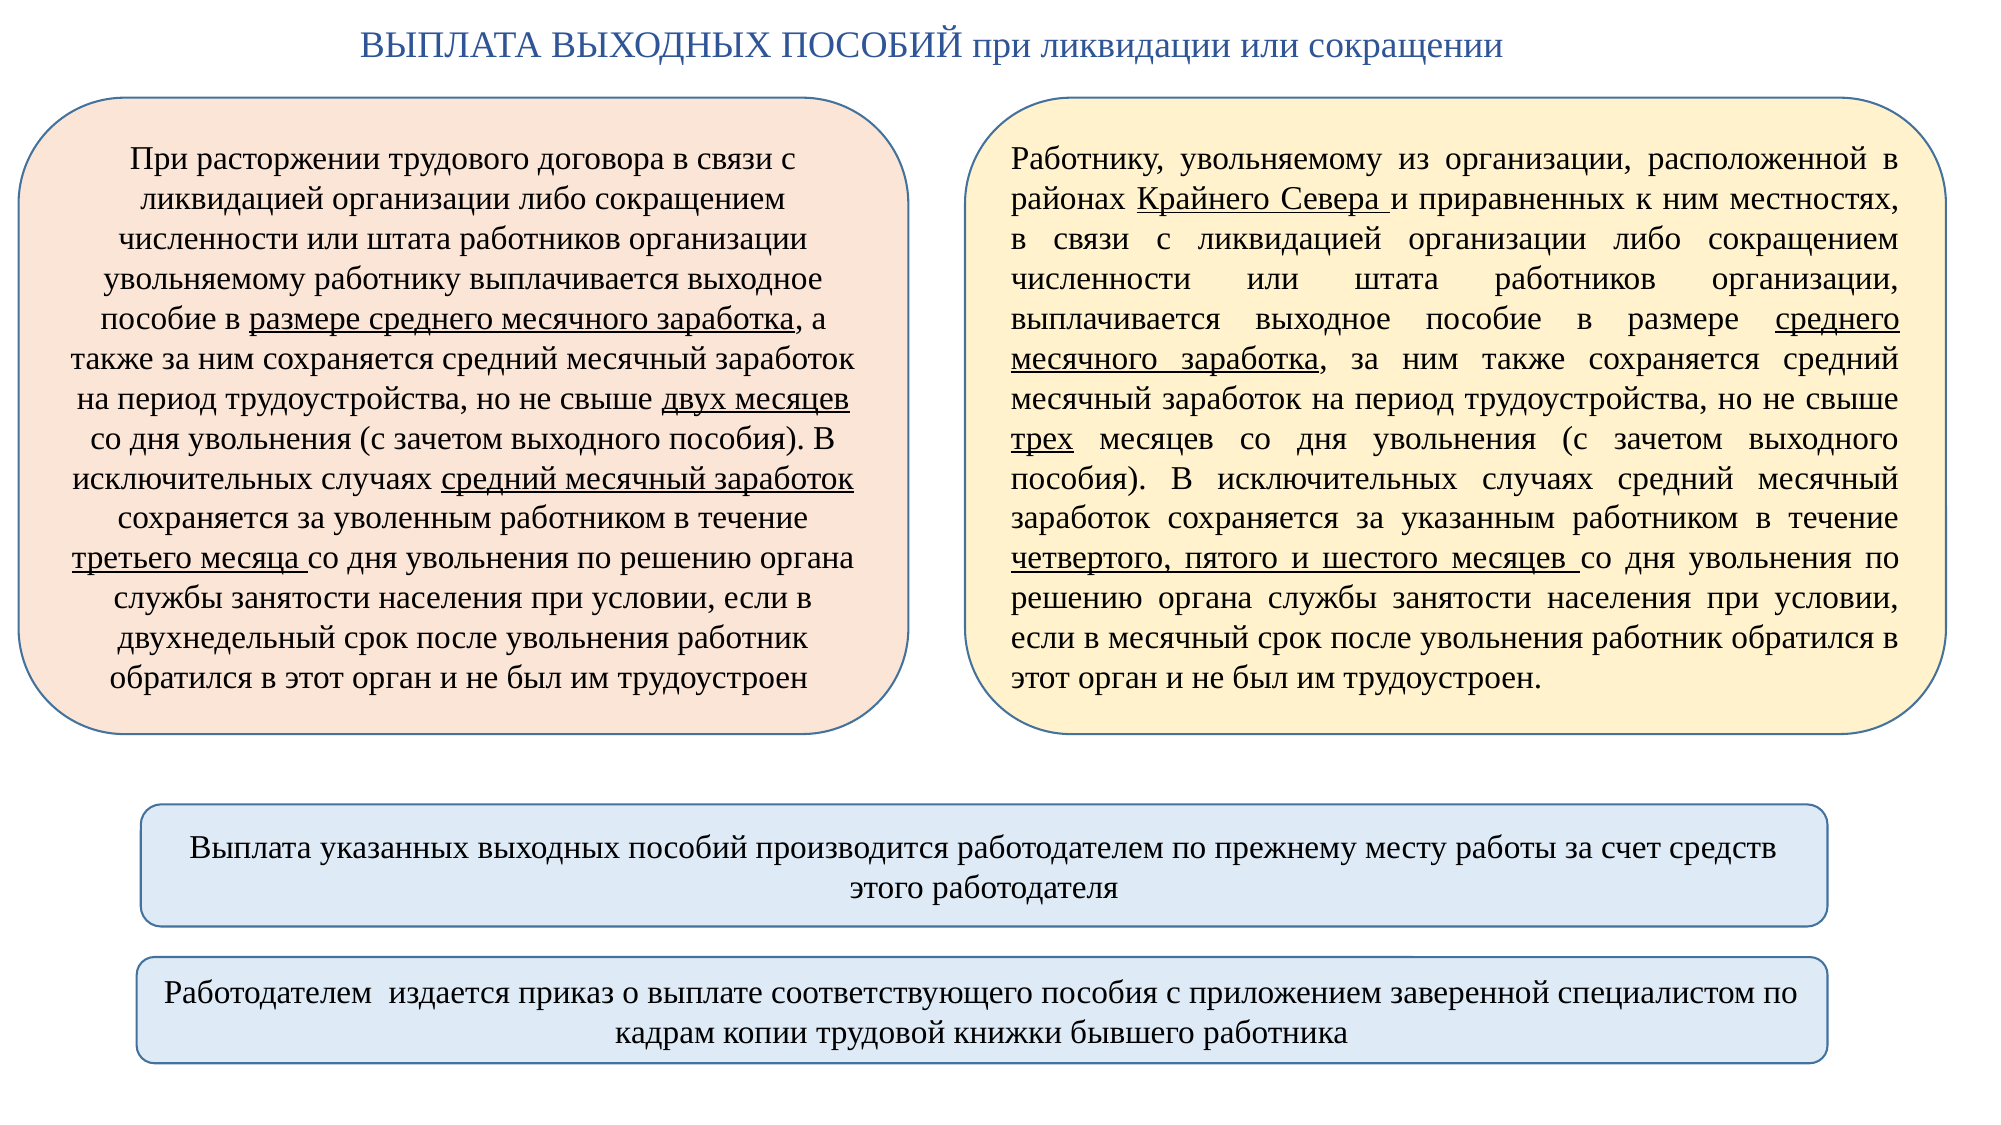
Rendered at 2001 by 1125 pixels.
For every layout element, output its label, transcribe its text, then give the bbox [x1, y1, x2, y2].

text_box Выплата указанных выходных пособий производится работодателем по прежнему месту работы за счет средств этого работодателя [139, 803, 1829, 928]
text_box ВЫПЛАТА ВЫХОДНЫХ ПОСОБИЙ при ликвидации или сокращении [344, 13, 1539, 73]
text_box Работодателем издается приказ о выплате соответствующего пособия с приложением заверенной специалистом по кадрам копии трудовой книжки бывшего работника [135, 955, 1829, 1065]
text_box При расторжении трудового договора в связи с ликвидацией организации либо сокращением численности или штата работников организации увольняемому работнику выплачивается выходное пособие в размере среднего месячного заработка, а также за ним сохраняется средний месячный заработок на период трудоустройства, но не свыше двух месяцев со дня увольнения (с зачетом выходного пособия). В исключительных случаях средний месячный заработок сохраняется за уволенным работником в течение третьего месяца со дня увольнения по решению органа службы занятости населения при условии, если в двухнедельный срок после увольнения работник обратился в этот орган и не был им трудоустроен [17, 96, 910, 736]
text_box Работнику, увольняемому из организации, расположенной в районах Крайнего Севера и приравненных к ним местностях, в связи с ликвидацией организации либо сокращением численности или штата работников организации, выплачивается выходное пособие в размере среднего месячного заработка, за ним также сохраняется средний месячный заработок на период трудоустройства, но не свыше трех месяцев со дня увольнения (с зачетом выходного пособия). В исключительных случаях средний месячный заработок сохраняется за указанным работником в течение четвертого, пятого и шестого месяцев со дня увольнения по решению органа службы занятости населения при условии, если в месячный срок после увольнения работник обратился в этот орган и не был им трудоустроен. [963, 96, 1948, 736]
